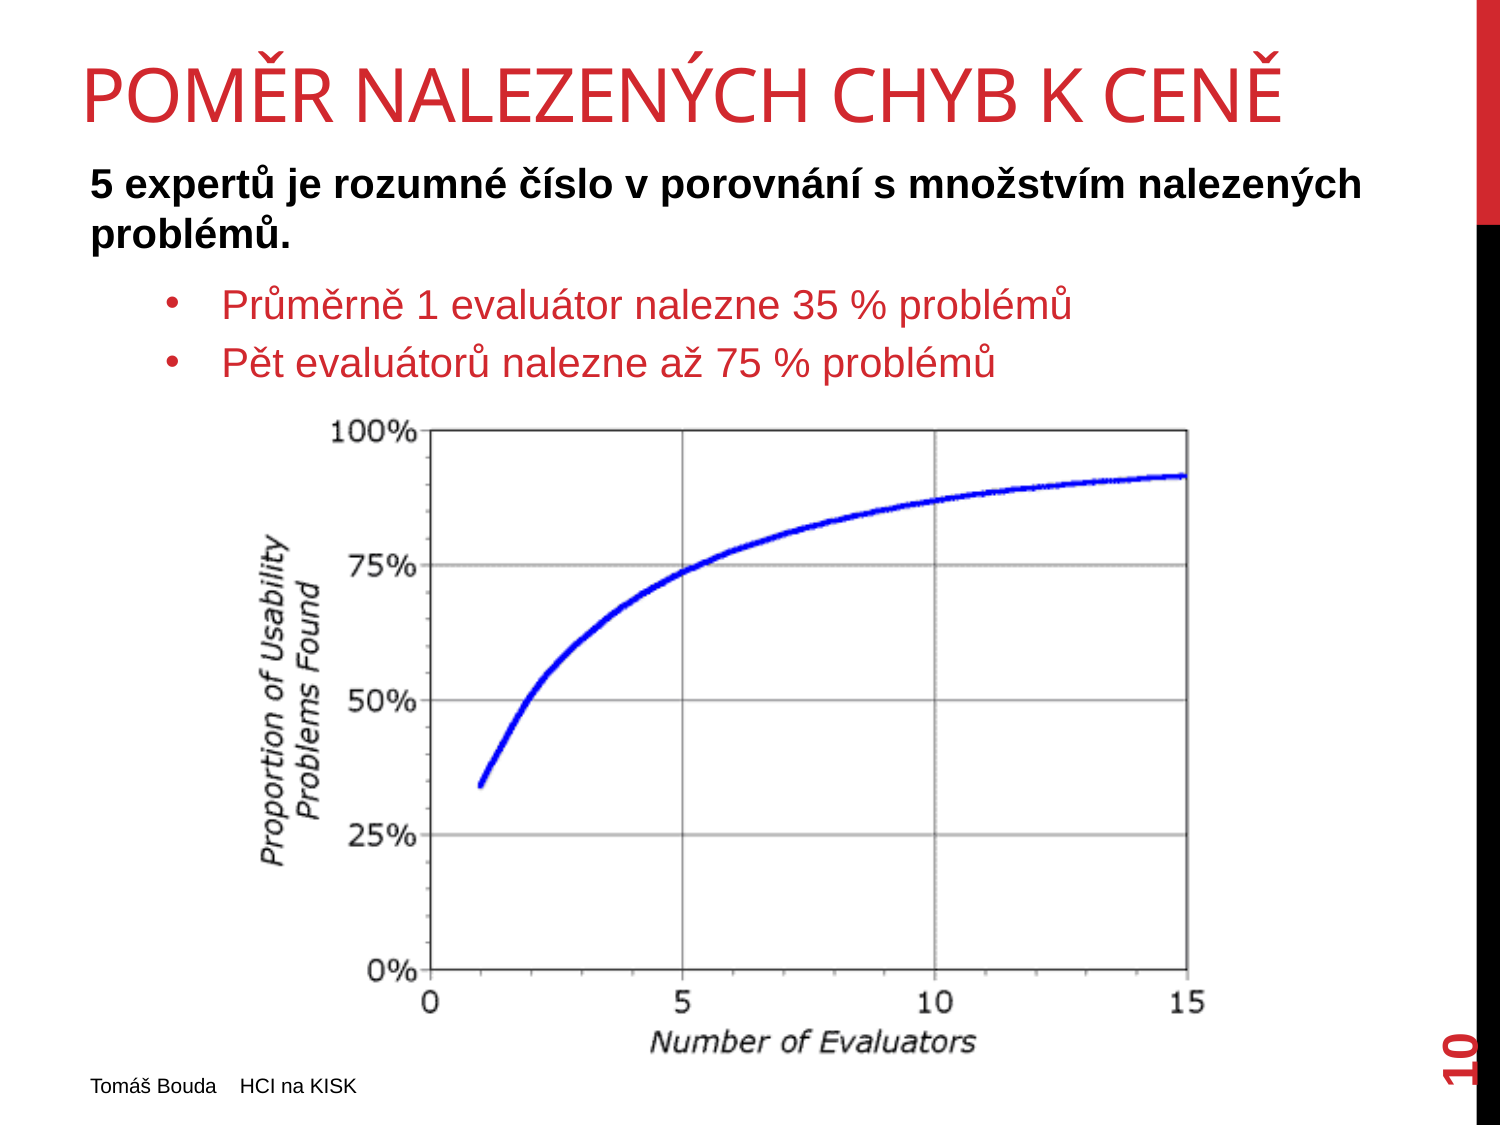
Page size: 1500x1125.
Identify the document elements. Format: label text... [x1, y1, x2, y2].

footer Tomáš Bouda HCI na KISK [75, 1065, 638, 1112]
list 5 expertů je rozumné číslo v porovnání s množstvím nalezených problémů. Průměrně 1 evaluátor nalezne 35 % problémů Pět evaluátorů nalezne až 75 % problémů [75, 149, 1436, 1005]
picture [241, 396, 1212, 1070]
slide_number 10 [1427, 887, 1488, 1104]
title Poměr nalezených chyb k ceně [64, 0, 1414, 146]
